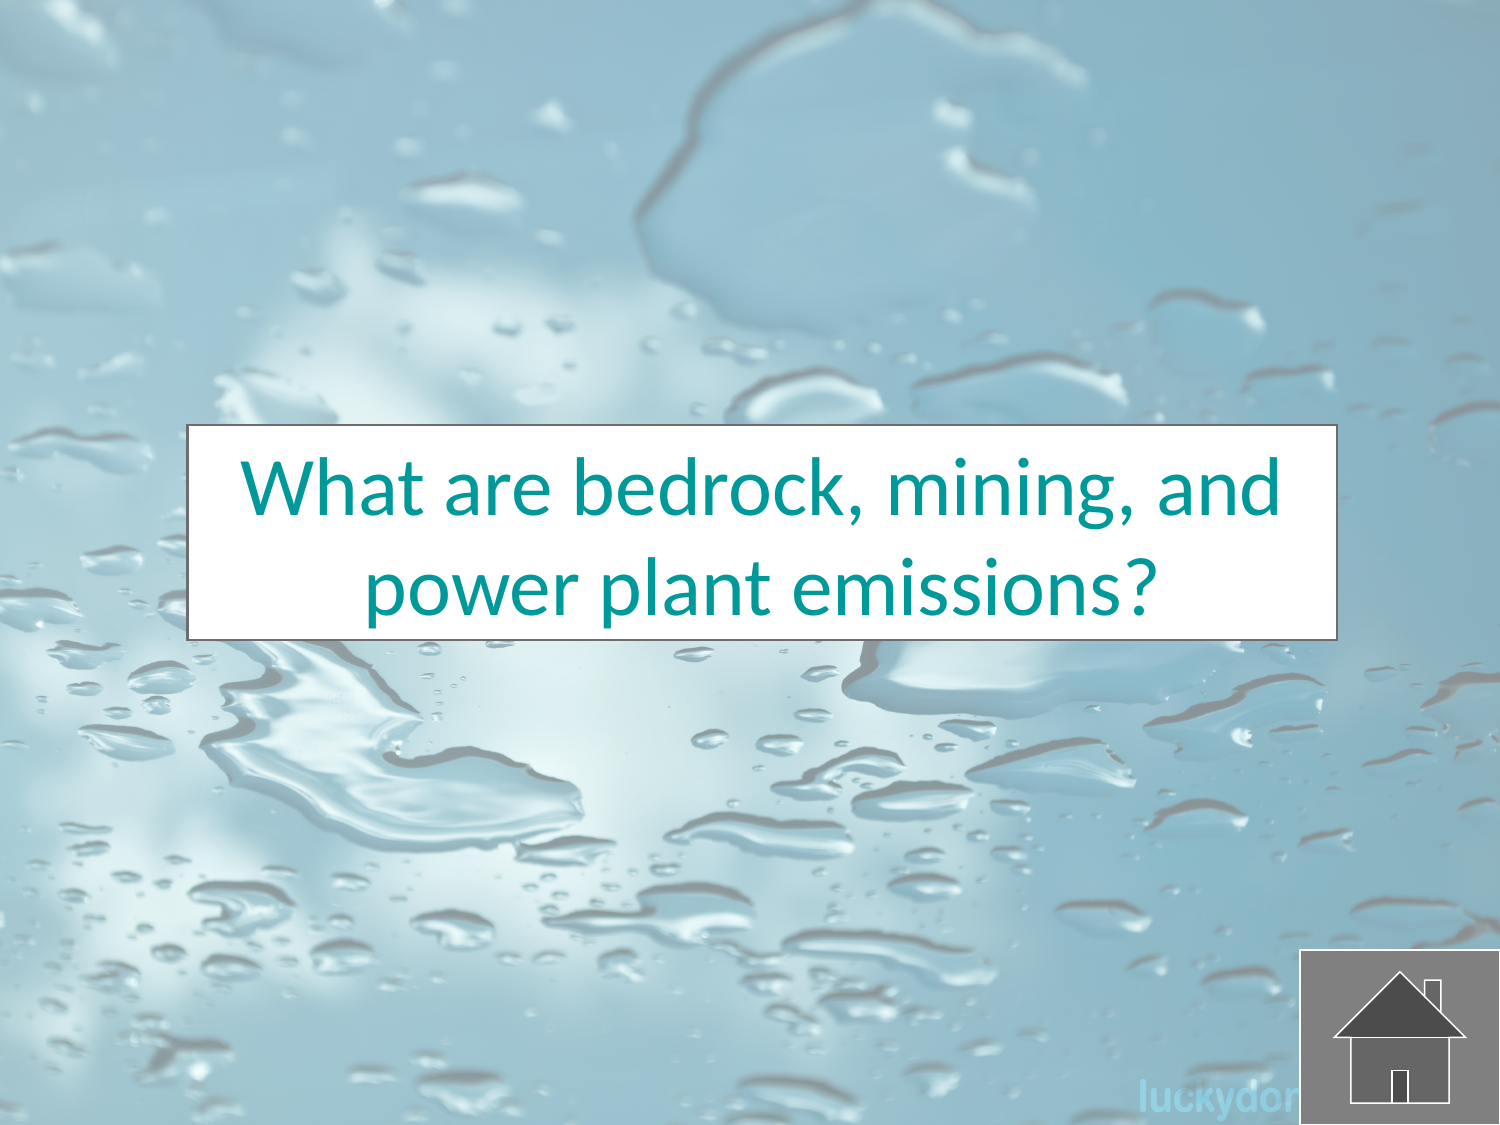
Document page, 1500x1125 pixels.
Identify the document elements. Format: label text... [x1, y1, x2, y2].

text_box [1299, 950, 1500, 1125]
text_box What are bedrock, mining, and power plant emissions? [187, 424, 1338, 640]
